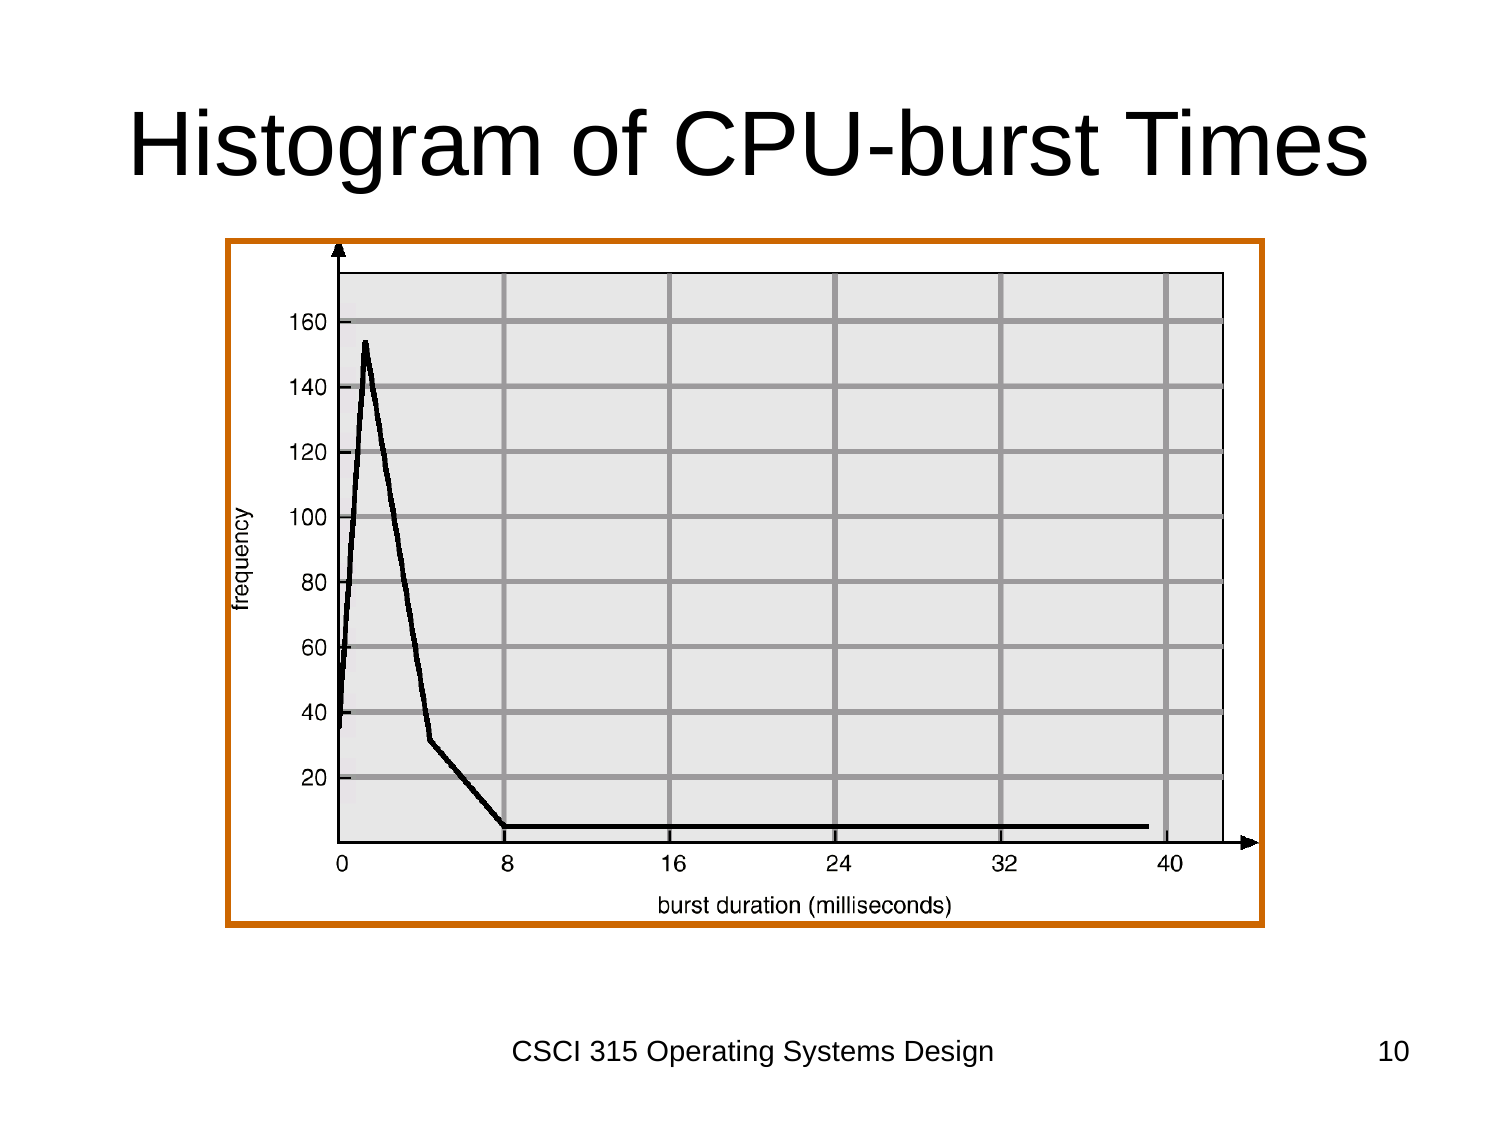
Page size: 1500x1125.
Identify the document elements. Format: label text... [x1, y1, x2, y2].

title Histogram of CPU-burst Times [74, 44, 1426, 233]
slide_number 10 [1074, 1024, 1426, 1103]
picture [231, 243, 1259, 922]
footer CSCI 315 Operating Systems Design [440, 1024, 1067, 1103]
